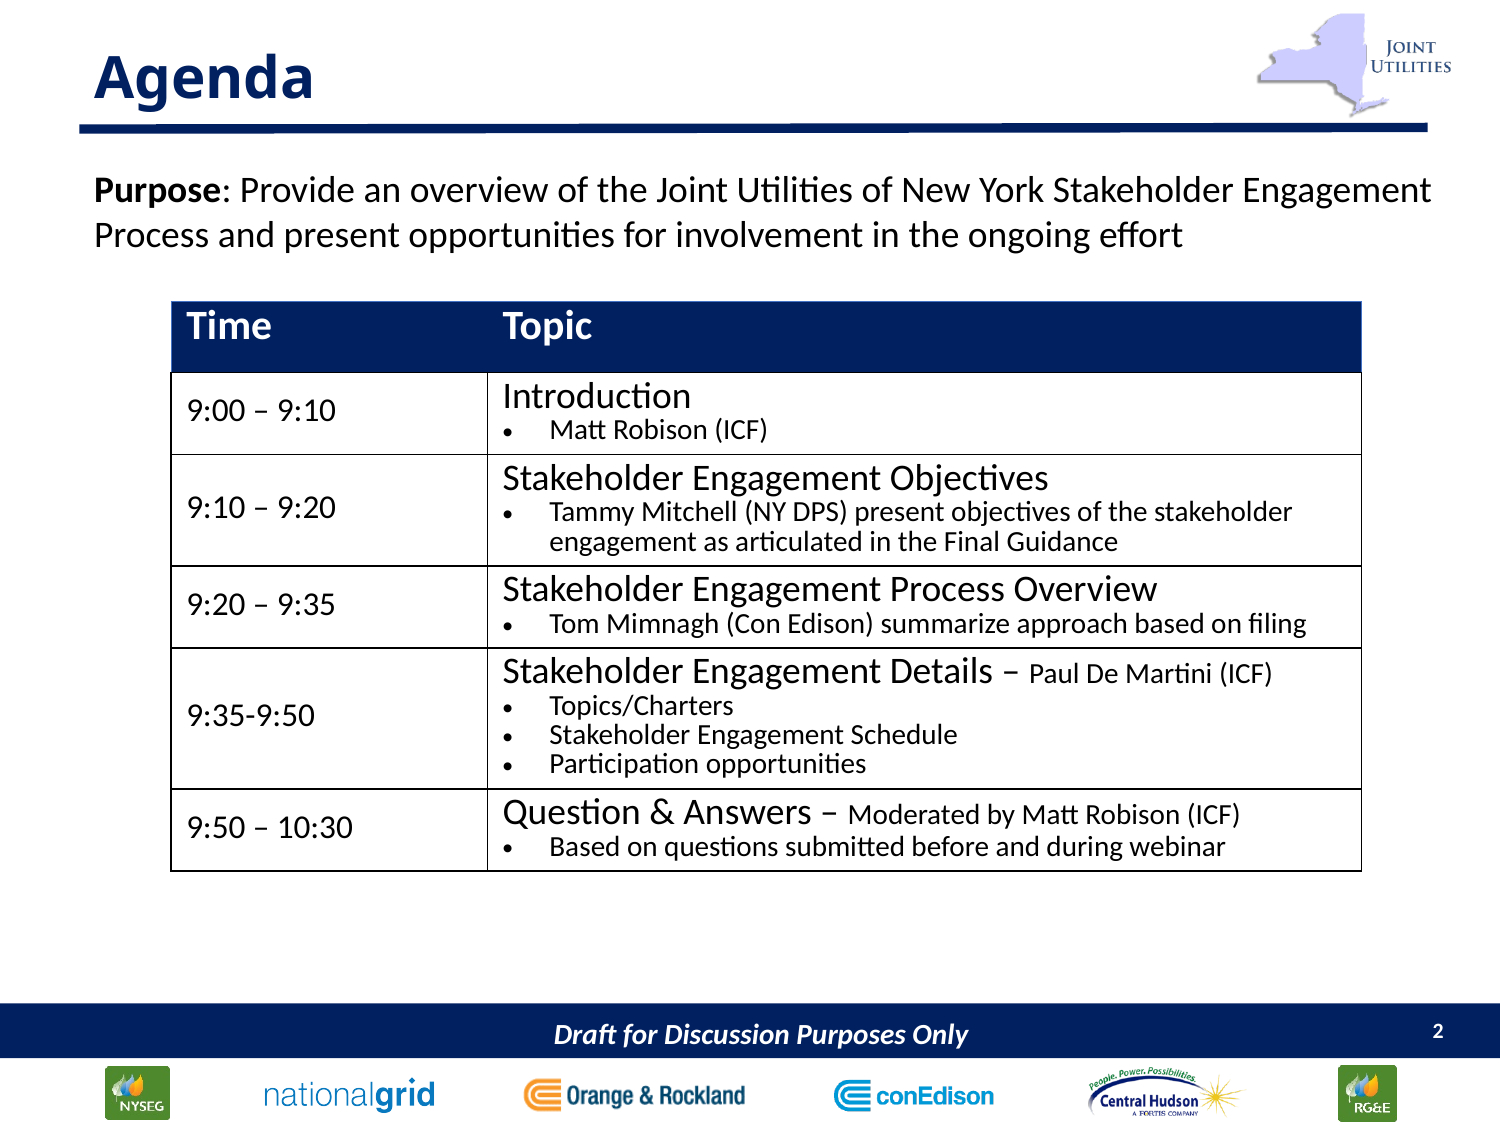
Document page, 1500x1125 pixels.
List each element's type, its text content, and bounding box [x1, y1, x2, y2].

table_cell 9:00 – 9:10 [172, 373, 487, 454]
table_cell 9:20 – 9:35 [172, 567, 487, 647]
table_cell 9:10 – 9:20 [172, 455, 487, 565]
table_cell 9:35-9:50 [172, 649, 487, 788]
text_box Purpose: Provide an overview of the Joint Utilities of New York Stakeholder Engagement Process and present opportunities for involvement in the ongoing effort [79, 158, 1452, 263]
table_cell 9:50 – 10:30 [172, 790, 487, 870]
picture [520, 1074, 749, 1116]
table_cell Question & Answers – Moderated by Matt Robison (ICF) Based on questions submitted before and during webinar [488, 790, 1361, 870]
picture [1252, 10, 1461, 122]
picture [1086, 1065, 1247, 1120]
table_cell Introduction Matt Robison (ICF) [488, 373, 1361, 454]
table_cell Stakeholder Engagement Details – Paul De Martini (ICF) Topics/Charters Stakeholder Engagement Schedule Participation opportunities [488, 649, 1361, 788]
title Agenda [79, 38, 1428, 121]
table_cell Stakeholder Engagement Objectives Tammy Mitchell (NY DPS) present objectives of the stakeholder engagement as articulated in the Final Guidance [488, 455, 1361, 565]
table_cell Stakeholder Engagement Process Overview Tom Mimnagh (Con Edison) summarize approach based on filing [488, 567, 1361, 647]
picture [1338, 1065, 1397, 1122]
picture [105, 1066, 170, 1120]
picture [262, 1074, 437, 1116]
table_header Topic [487, 302, 1361, 372]
picture [832, 1078, 994, 1112]
table_header Time [172, 302, 487, 372]
